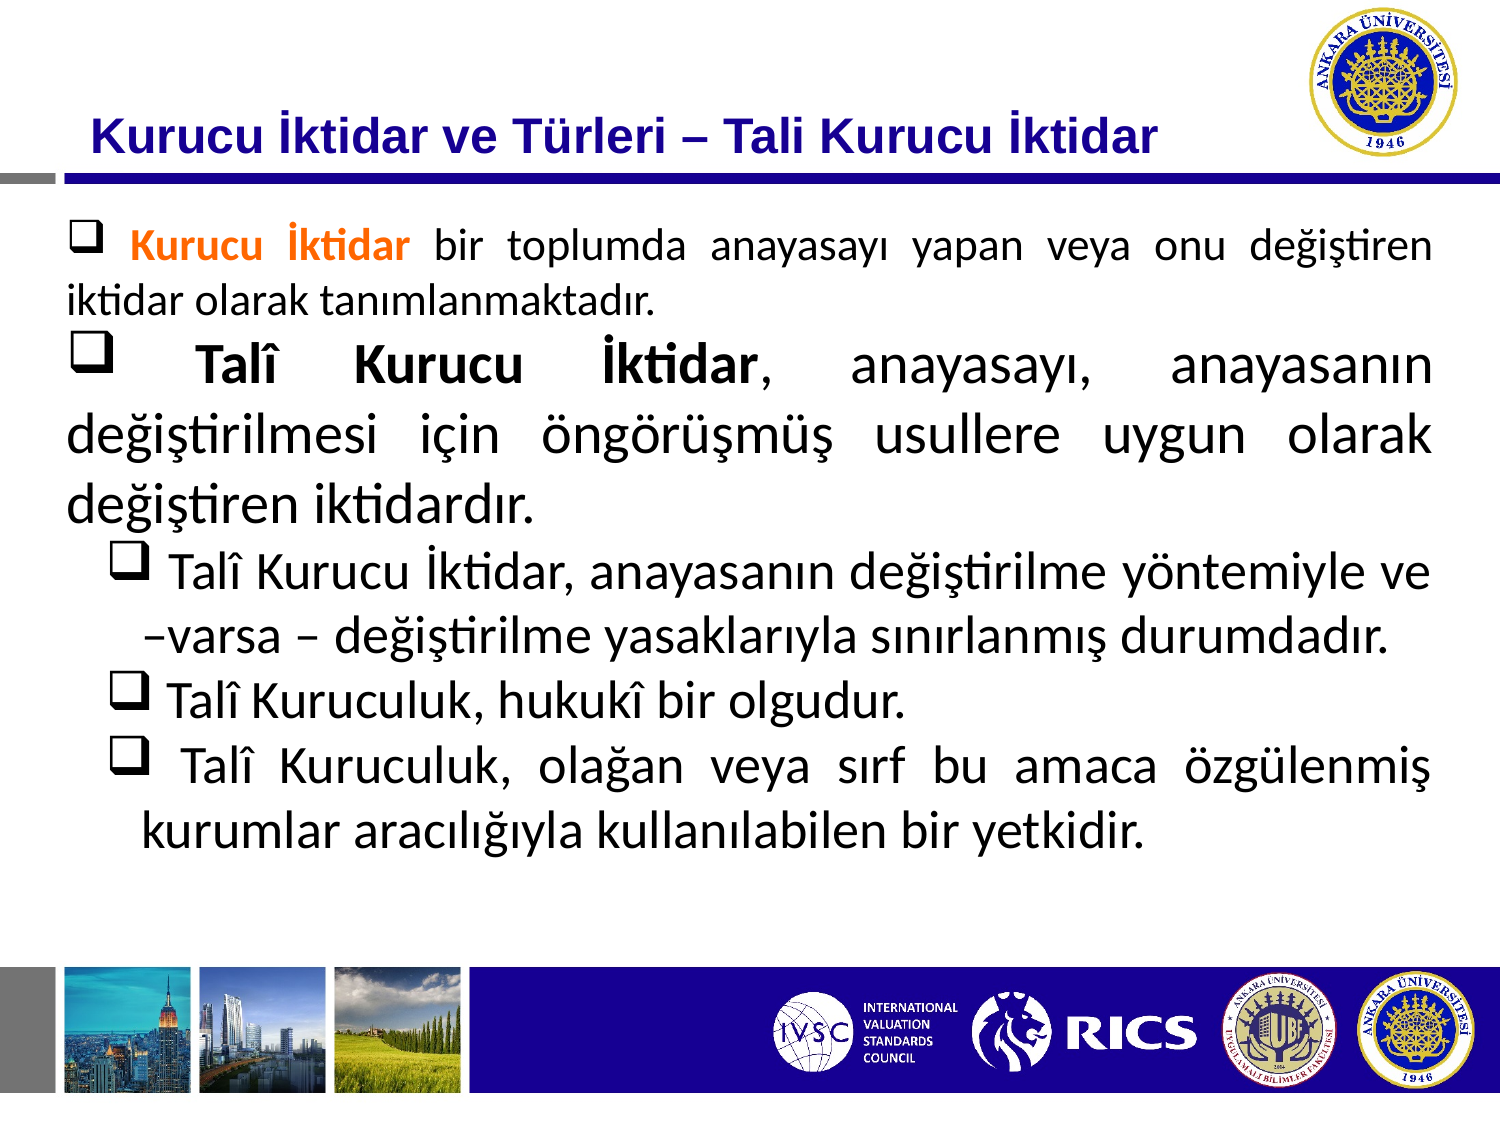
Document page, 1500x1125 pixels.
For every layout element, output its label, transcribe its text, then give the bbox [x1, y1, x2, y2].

text_box Kurucu İktidar bir toplumda anayasayı yapan veya onu değiştiren iktidar olarak tanımlanmaktadır. Talî Kurucu İktidar, anayasayı, anayasanın değiştirilmesi için öngörüşmüş usullere uygun olarak değiştiren iktidardır. Talî Kurucu İktidar, anayasanın değiştirilme yöntemiyle ve –varsa – değiştirilme yasaklarıyla sınırlanmış durumdadır. Talî Kuruculuk, hukukî bir olgudur. Talî Kuruculuk, olağan veya sırf bu amaca özgülenmiş kurumlar aracılığıyla kullanılabilen bir yetkidir. [51, 207, 1449, 868]
picture [0, 0, 1500, 1125]
title Kurucu İktidar ve Türleri – Tali Kurucu İktidar [75, 102, 1214, 174]
